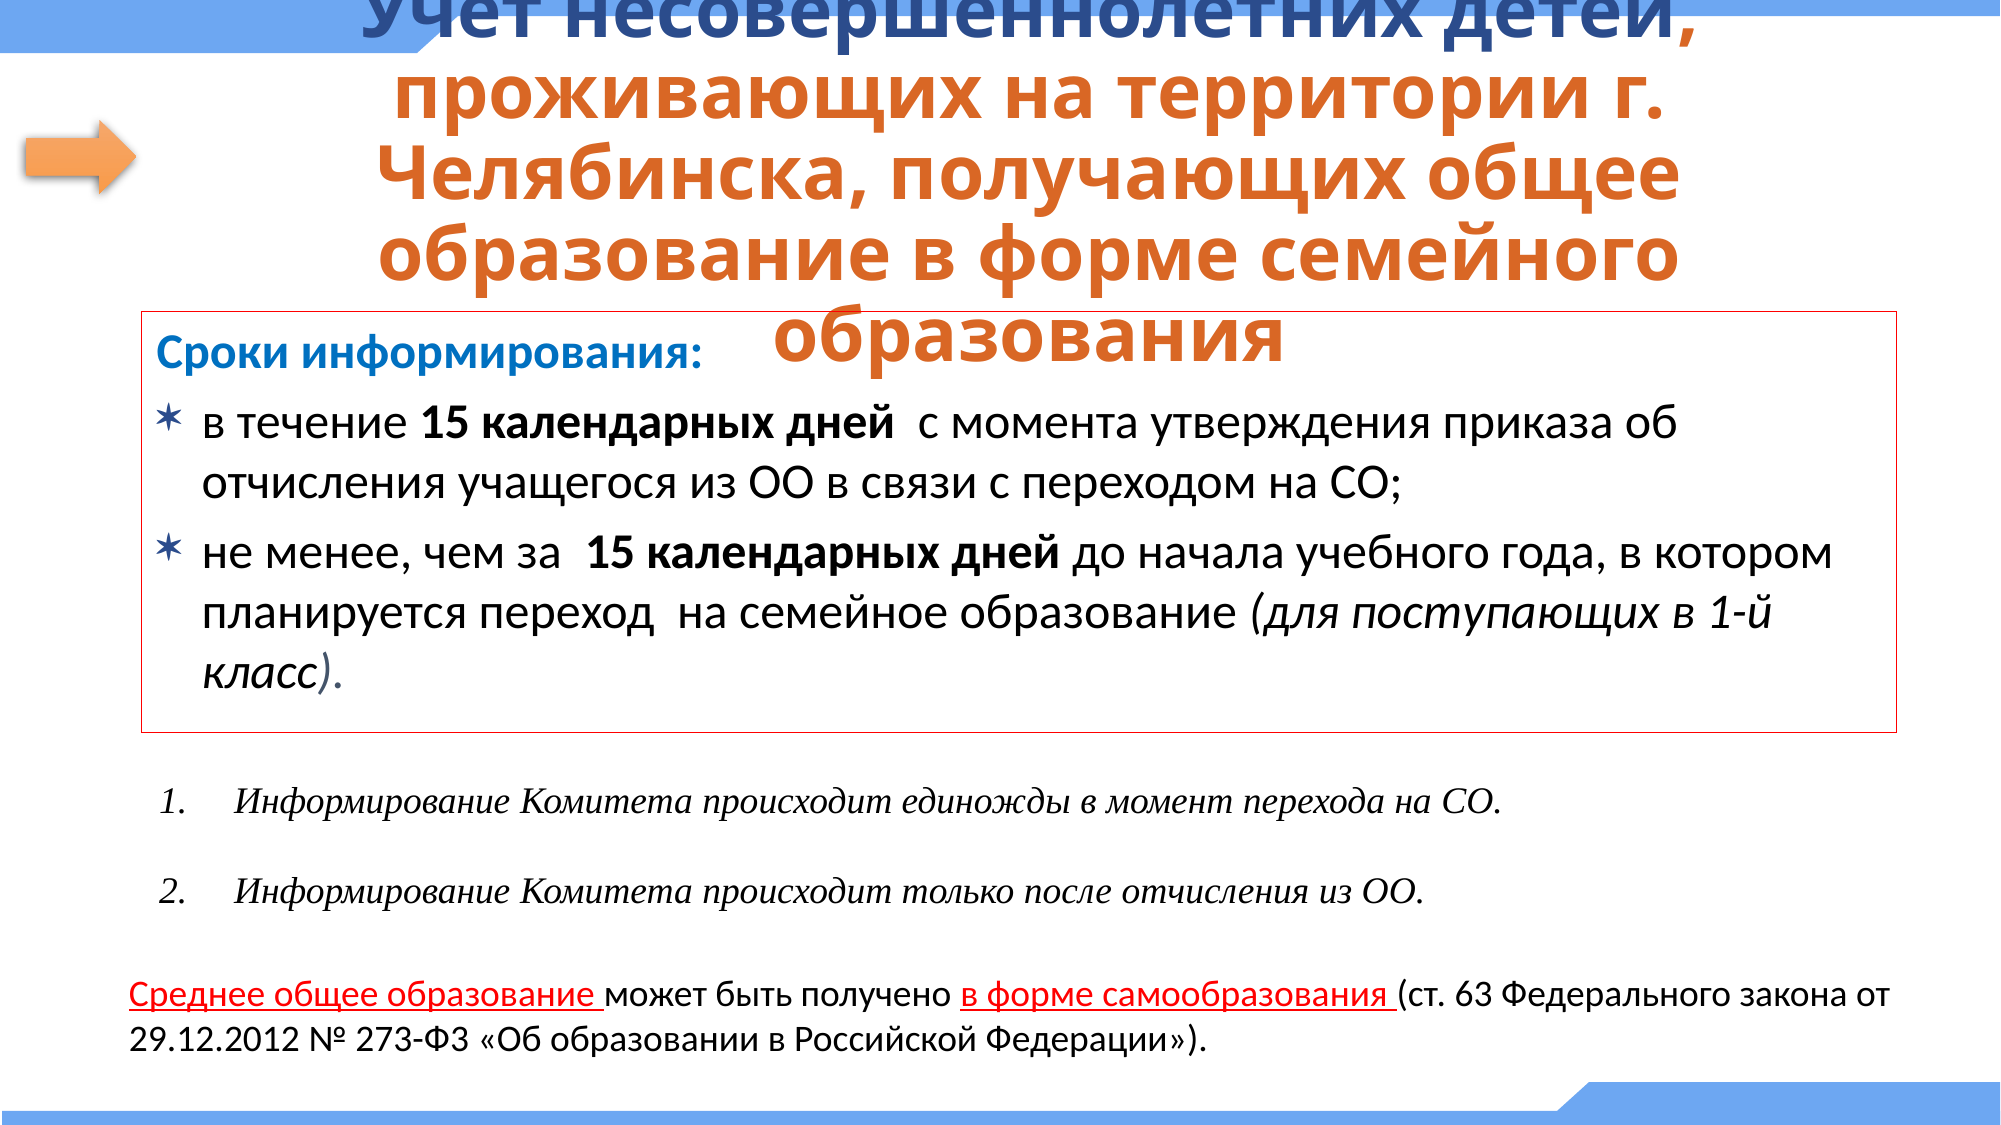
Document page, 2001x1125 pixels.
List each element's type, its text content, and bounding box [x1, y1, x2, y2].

text_box [25, 119, 137, 194]
text_box Среднее общее образование может быть получено в форме самообразования (ст. 63 Федерального закона от 29.12.2012 № 273-Ф3 «Об образовании в Российской Федерации»). [114, 961, 1945, 1066]
text_box Информирование Комитета происходит единожды в момент перехода на СО. Информирование Комитета происходит только после отчисления из ОО. [144, 769, 1570, 919]
title Учёт несовершеннолетних детей, проживающих на территории г. Челябинска, получающих общее образование в форме семейного образования [147, 67, 1912, 282]
text_box Сроки информирования: в течение 15 календарных дней с момента утверждения приказа об отчисления учащегося из ОО в связи с переходом на СО; не менее, чем за 15 календарных дней до начала учебного года, в котором планируется переход на семейное образование (для поступающих в 1-й класс). [141, 311, 1897, 733]
